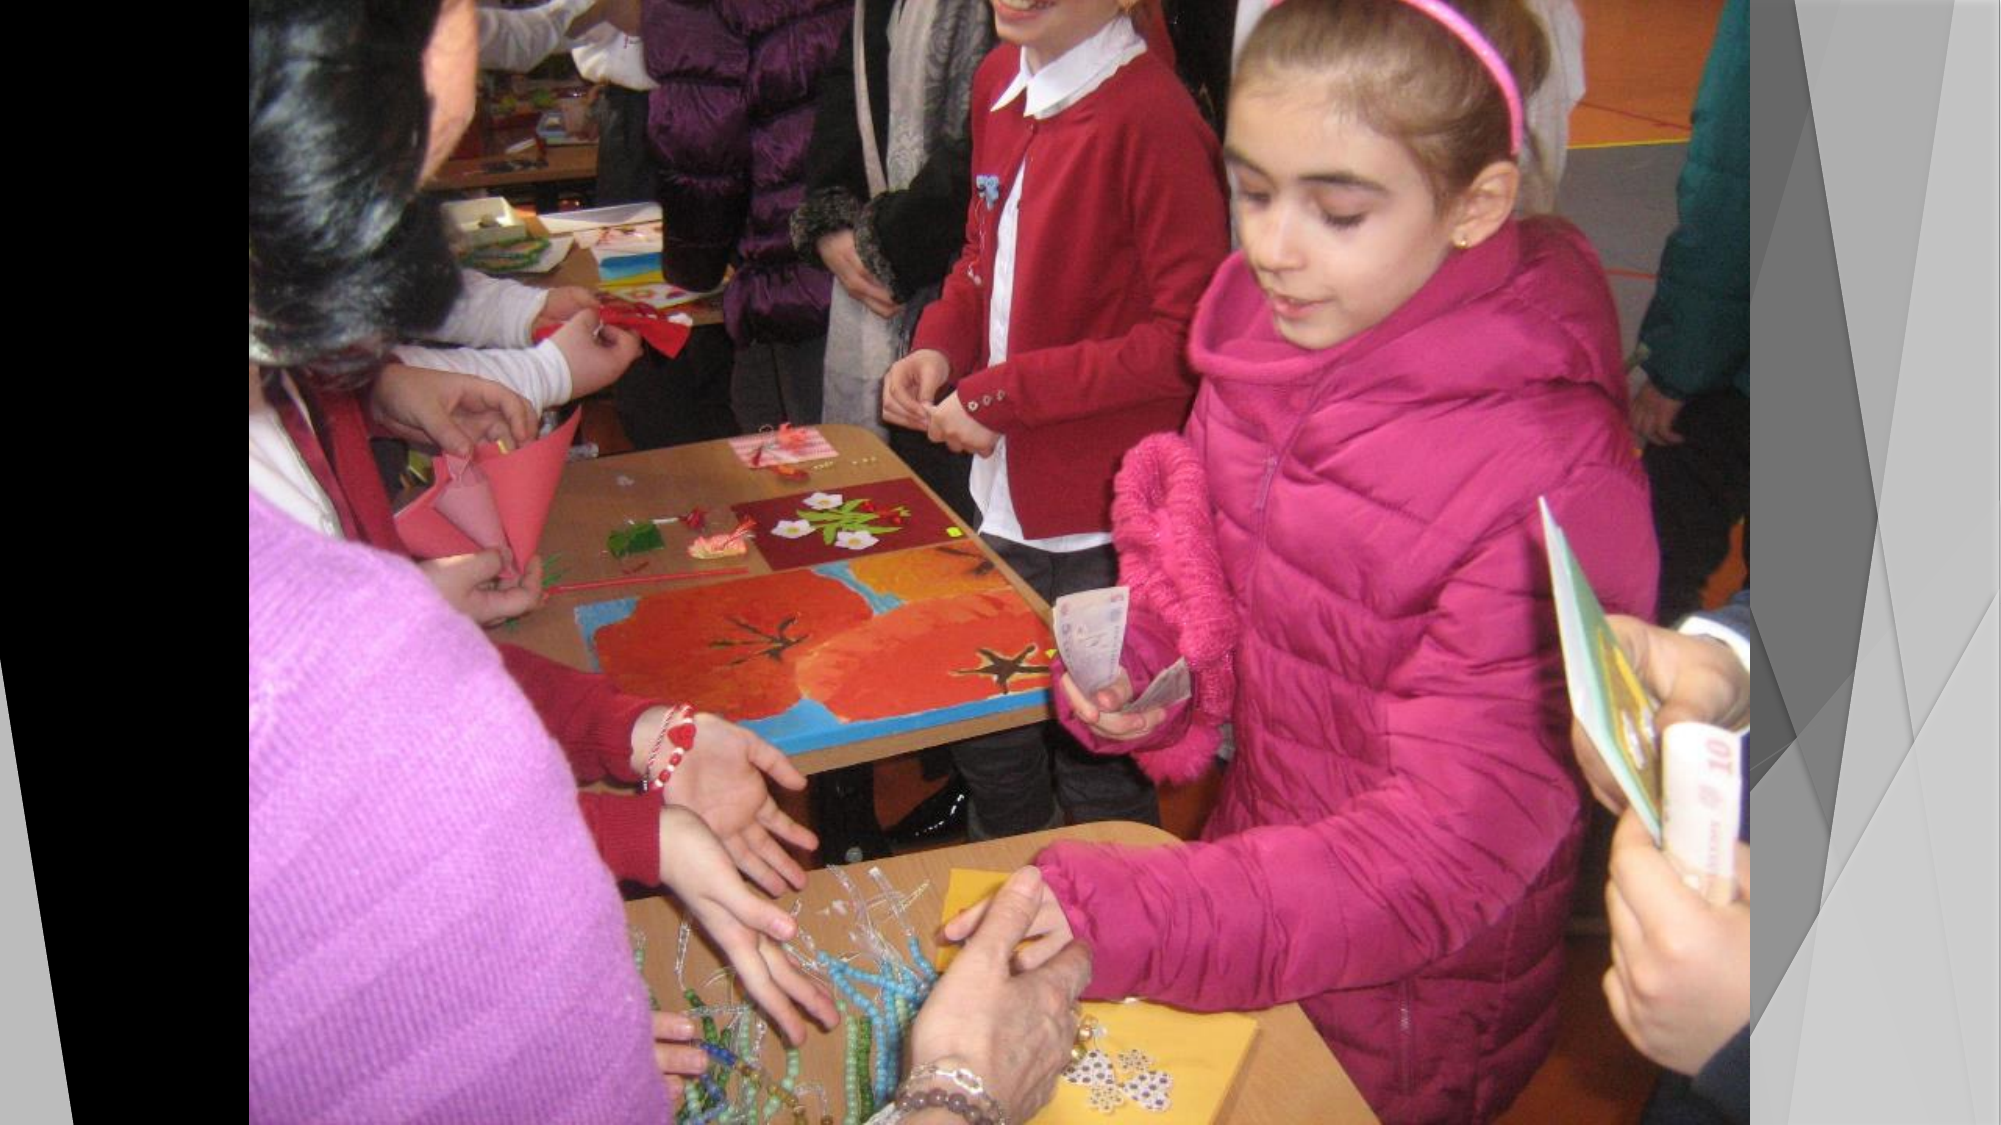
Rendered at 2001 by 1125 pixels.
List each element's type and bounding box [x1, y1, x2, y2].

picture [249, 0, 1751, 1125]
